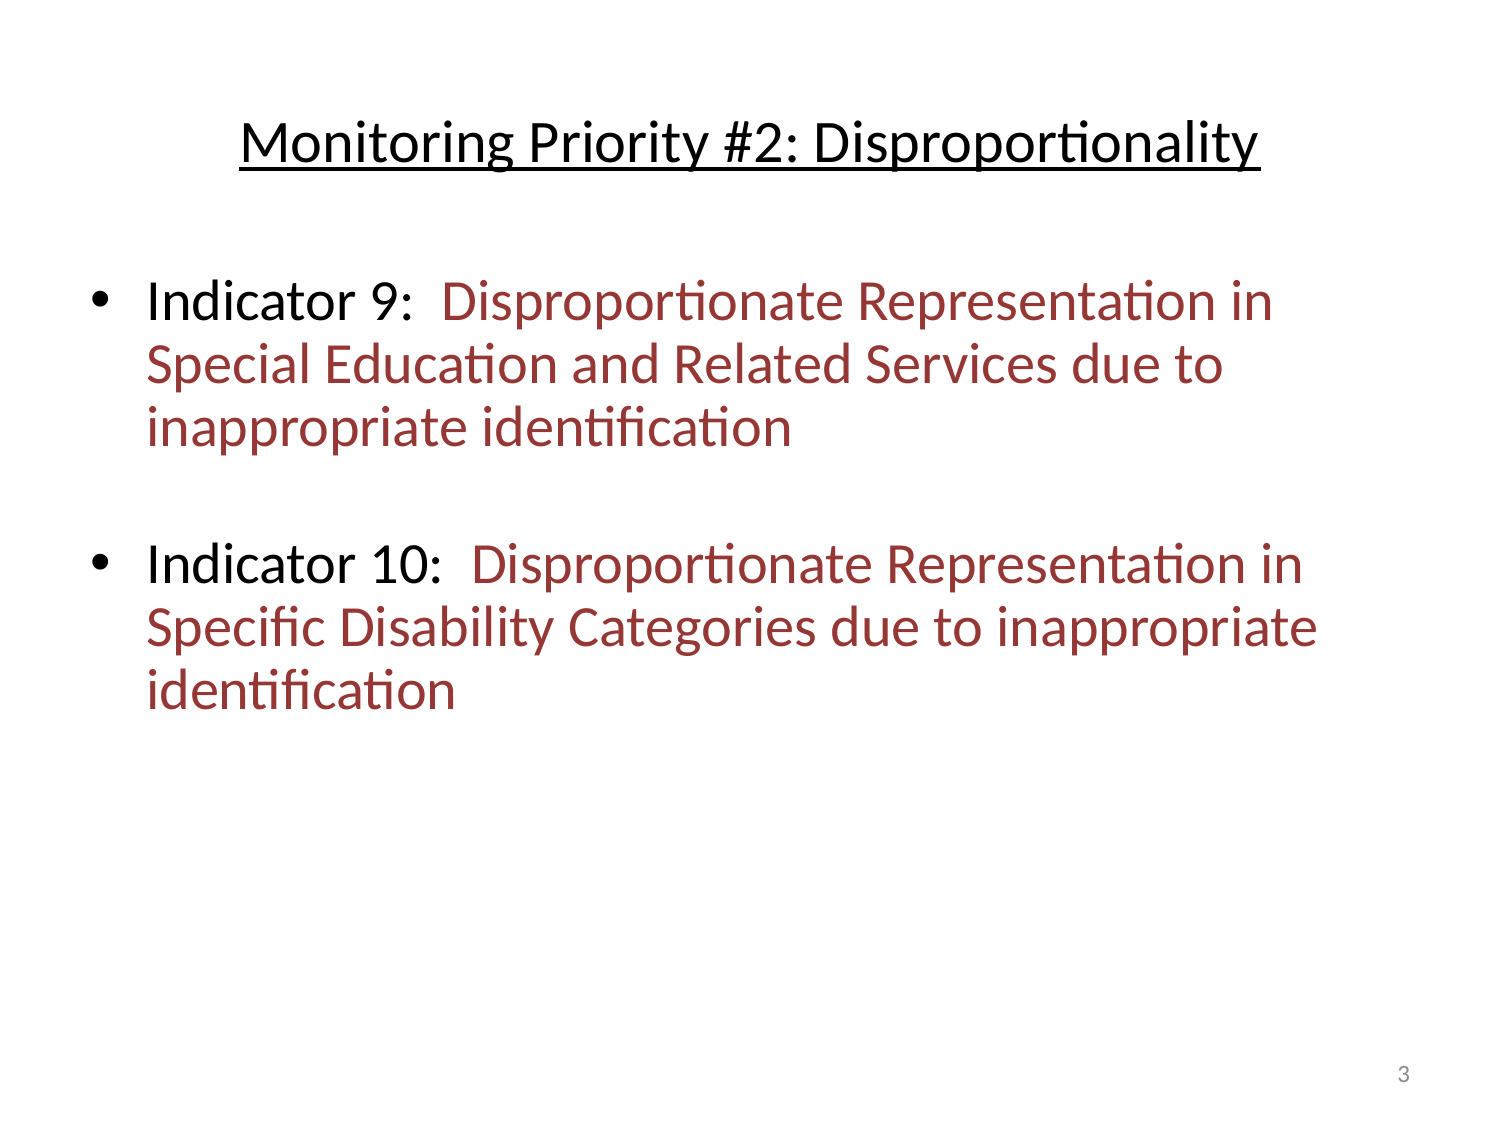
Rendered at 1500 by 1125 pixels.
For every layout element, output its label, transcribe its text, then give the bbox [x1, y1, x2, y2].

slide_number 3 [1074, 1042, 1425, 1103]
list Indicator 9: Disproportionate Representation in Special Education and Related Services due to inappropriate identification Indicator 10: Disproportionate Representation in Specific Disability Categories due to inappropriate identification [75, 262, 1425, 1005]
title Monitoring Priority #2: Disproportionality [75, 45, 1425, 233]
